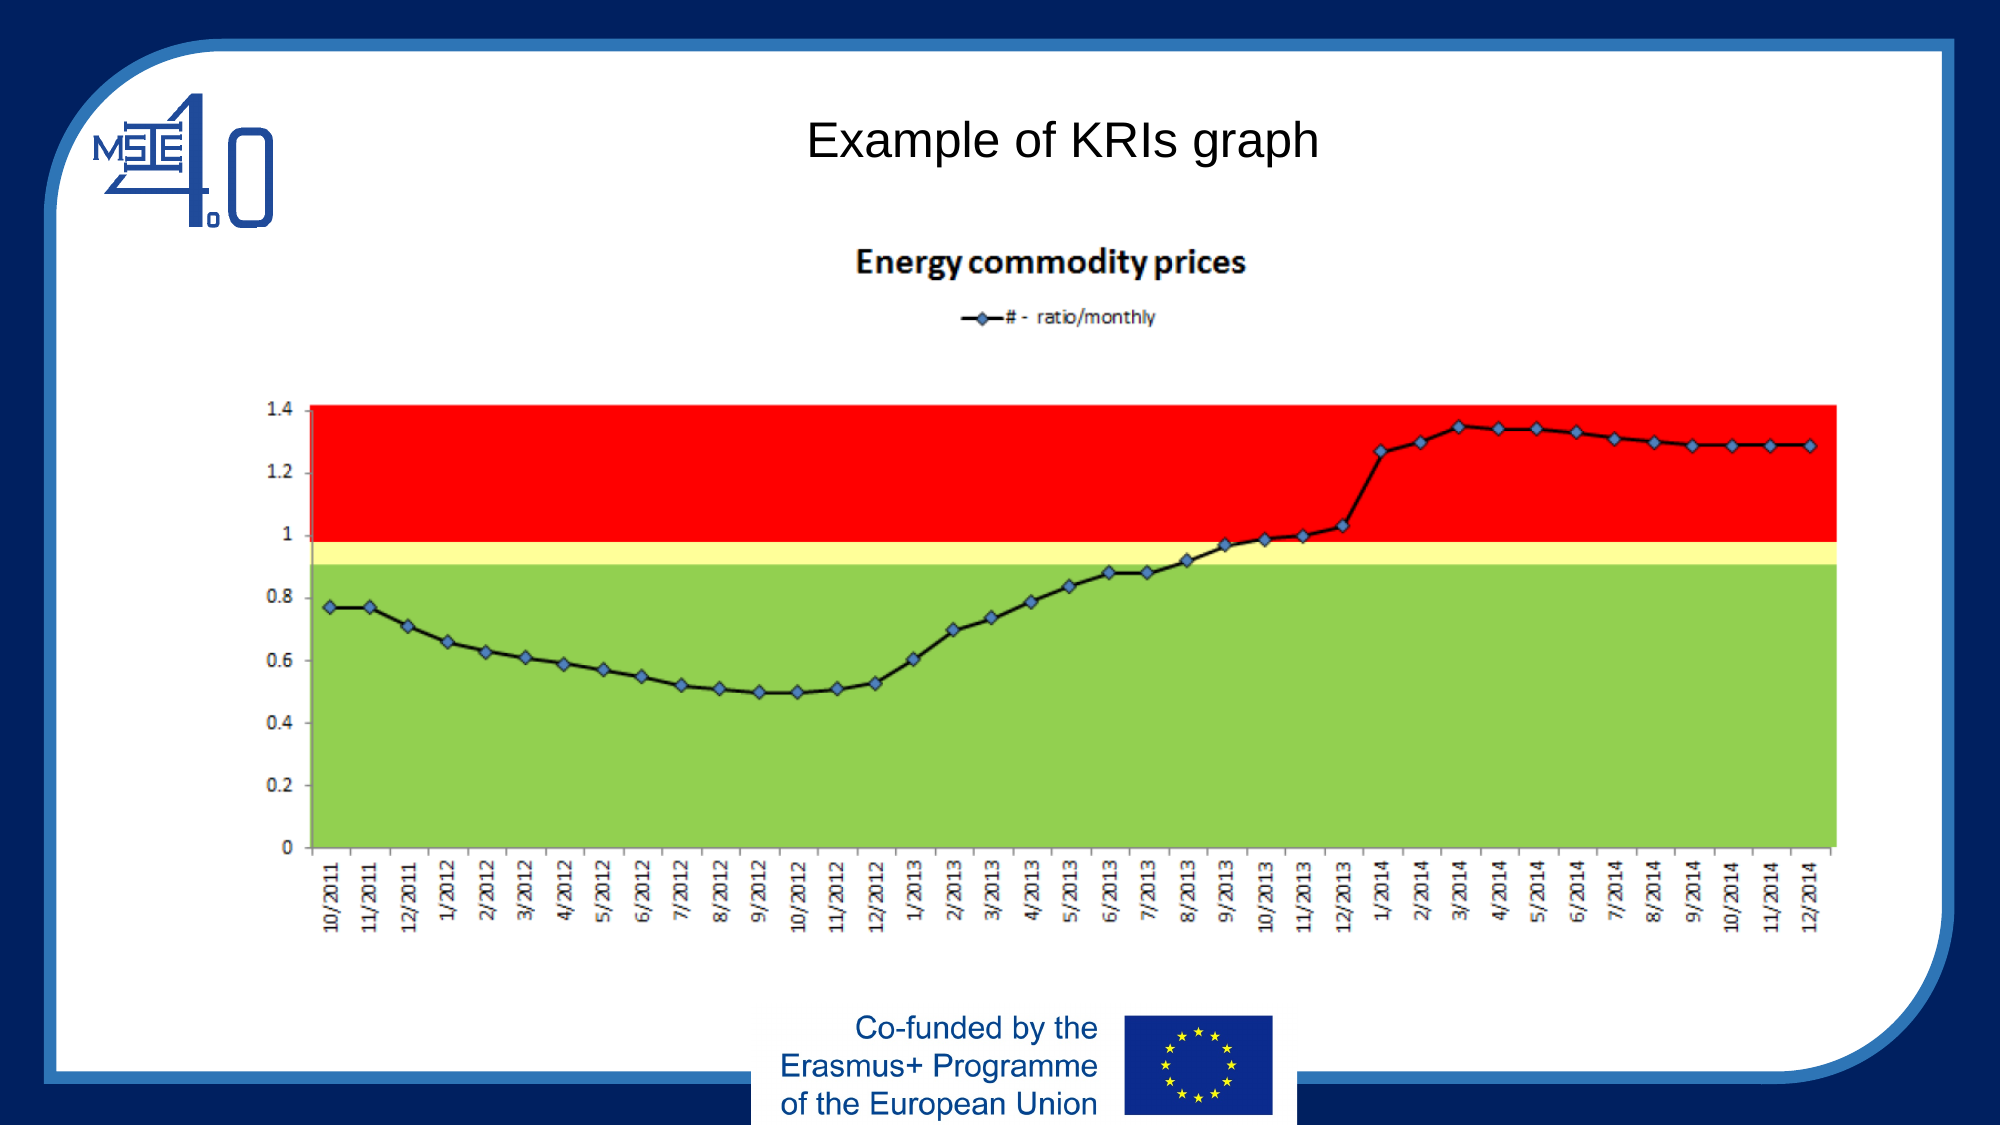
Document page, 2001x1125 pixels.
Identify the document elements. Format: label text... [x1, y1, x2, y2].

picture [751, 1003, 1298, 1125]
list Example of KRIs graph [791, 106, 1406, 188]
picture [257, 227, 1850, 938]
